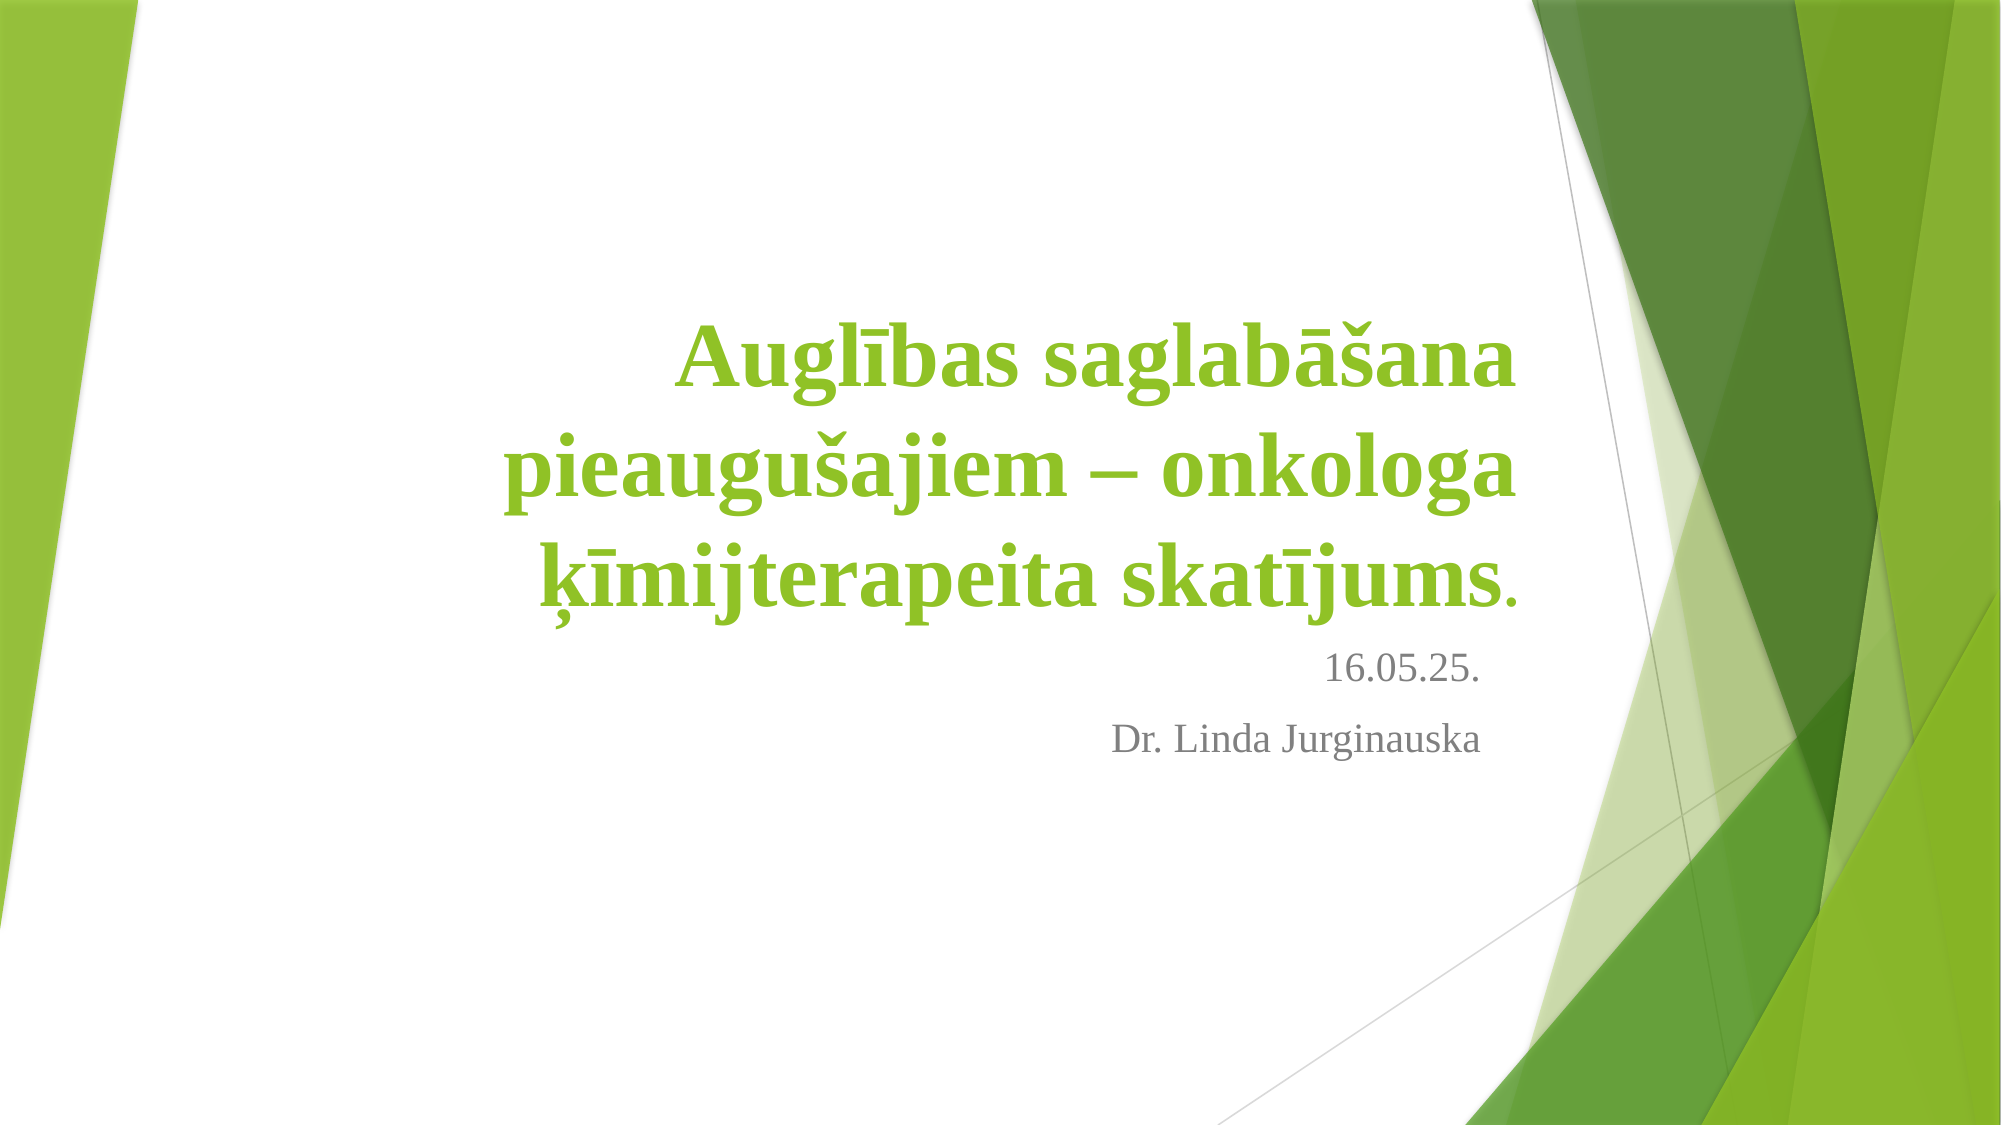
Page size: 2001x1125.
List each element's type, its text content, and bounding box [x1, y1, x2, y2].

subtitle 16.05.25. Dr. Linda Jurginauska [481, 632, 1496, 808]
title Auglības saglabāšana pieaugušajiem – onkologa ķīmijterapeita skatījums. [253, 275, 1535, 633]
